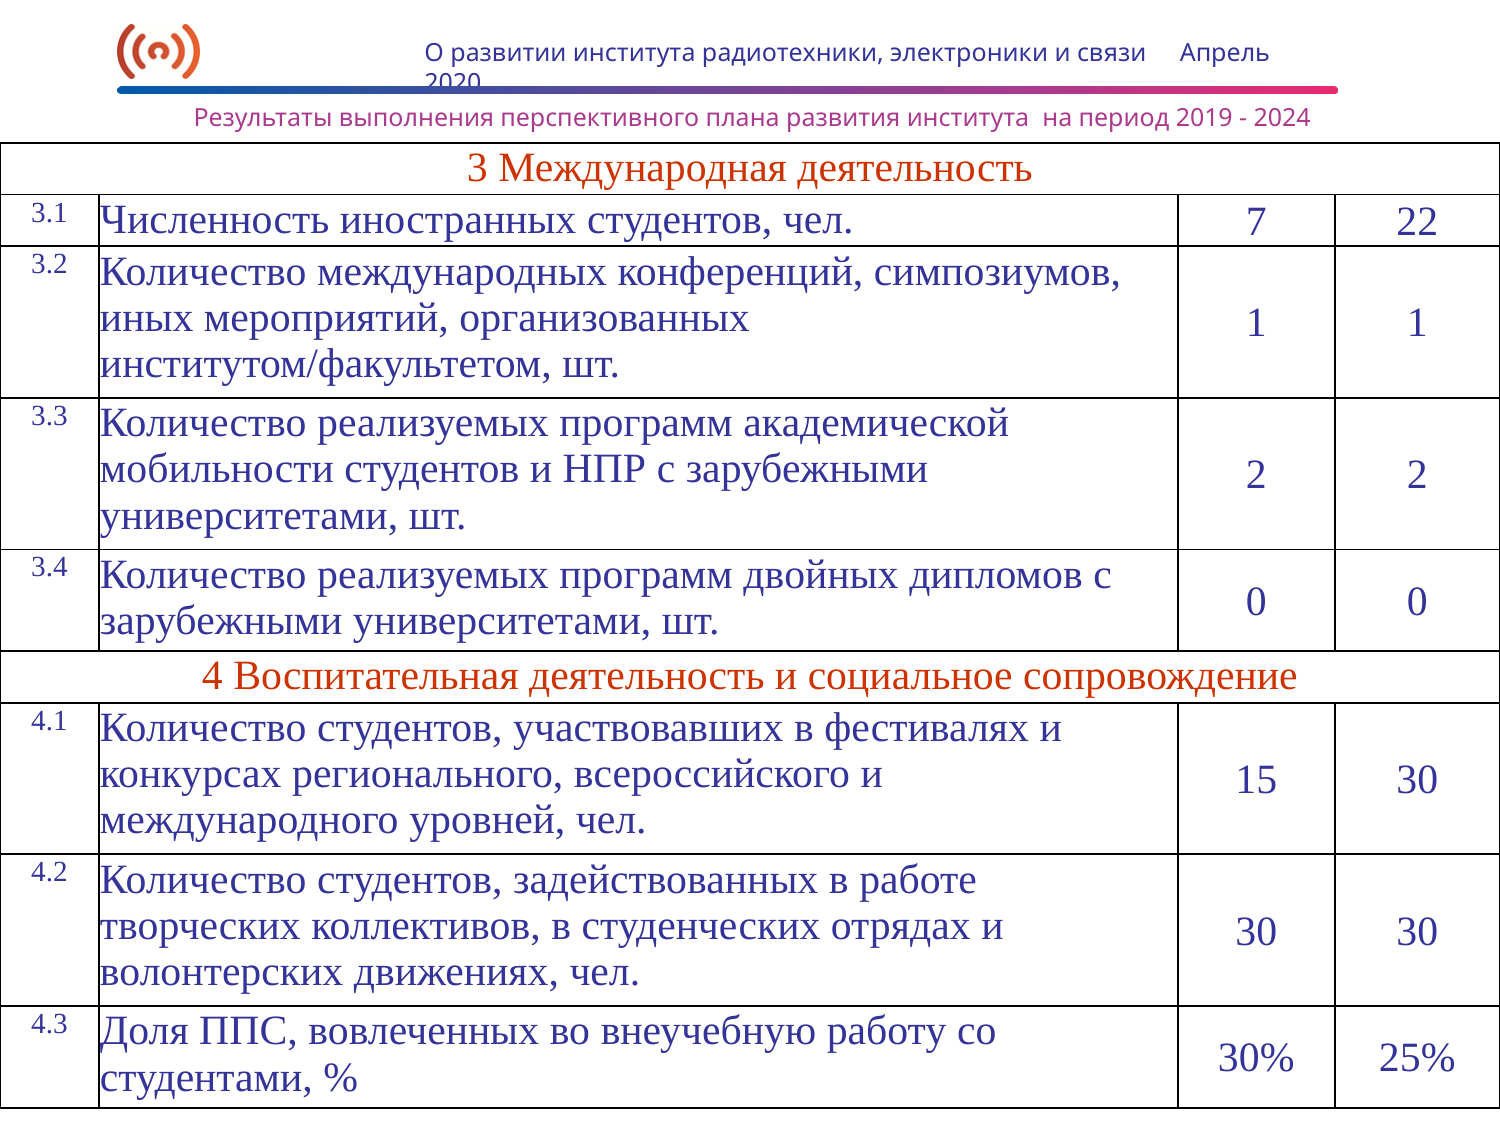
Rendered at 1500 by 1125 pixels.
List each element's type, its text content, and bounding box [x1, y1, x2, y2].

table_cell 2 [1336, 399, 1499, 549]
picture [117, 85, 1338, 94]
table_cell 30 [1179, 855, 1334, 1005]
table_cell Количество международных конференций, симпозиумов, иных мероприятий, организованных институтом/факультетом, шт. [100, 247, 1177, 397]
table_cell 4.2 [1, 855, 98, 1005]
table_cell Доля ППС, вовлеченных во внеучебную работу со студентами, % [100, 1007, 1177, 1107]
table_cell Численность иностранных студентов, чел. [100, 195, 1177, 245]
table_cell Количество реализуемых программ академической мобильности студентов и НПР с зарубежными университетами, шт. [100, 399, 1177, 549]
table_cell 4.3 [1, 1007, 98, 1107]
table_cell 25% [1336, 1007, 1499, 1107]
table_cell 30 [1336, 704, 1499, 853]
table_cell 3.4 [1, 550, 98, 650]
picture [117, 24, 200, 79]
table_cell Количество студентов, задействованных в работе творческих коллективов, в студенческих отрядах и волонтерских движениях, чел. [100, 855, 1177, 1005]
table_cell 15 [1179, 704, 1334, 853]
table_header 3 Международная деятельность [1, 144, 1499, 194]
table_cell 2 [1179, 399, 1334, 549]
text_box Результаты выполнения перспективного плана развития института на период 2019 - 2024 [106, 93, 1400, 139]
table_cell 4.1 [1, 704, 98, 853]
table_cell 30 [1336, 855, 1499, 1005]
table_cell 1 [1336, 247, 1499, 397]
table_cell 0 [1336, 550, 1499, 650]
table_cell 30% [1179, 1007, 1334, 1107]
table_cell 3.1 [1, 195, 98, 245]
table_cell Количество реализуемых программ двойных дипломов с зарубежными университетами, шт. [100, 550, 1177, 650]
table_cell 0 [1179, 550, 1334, 650]
table_cell 3.2 [1, 247, 98, 397]
table_cell Количество студентов, участвовавших в фестивалях и конкурсах регионального, всероссийского и международного уровней, чел. [100, 704, 1177, 853]
table_cell 1 [1179, 247, 1334, 397]
table_cell 4 Воспитательная деятельность и социальное сопровождение [1, 652, 1499, 702]
table_cell 7 [1179, 195, 1334, 245]
table_cell 22 [1336, 195, 1499, 245]
table_cell 3.3 [1, 399, 98, 549]
text_box О развитии института радиотехники, электроники и связи Апрель 2020 [409, 36, 1338, 85]
